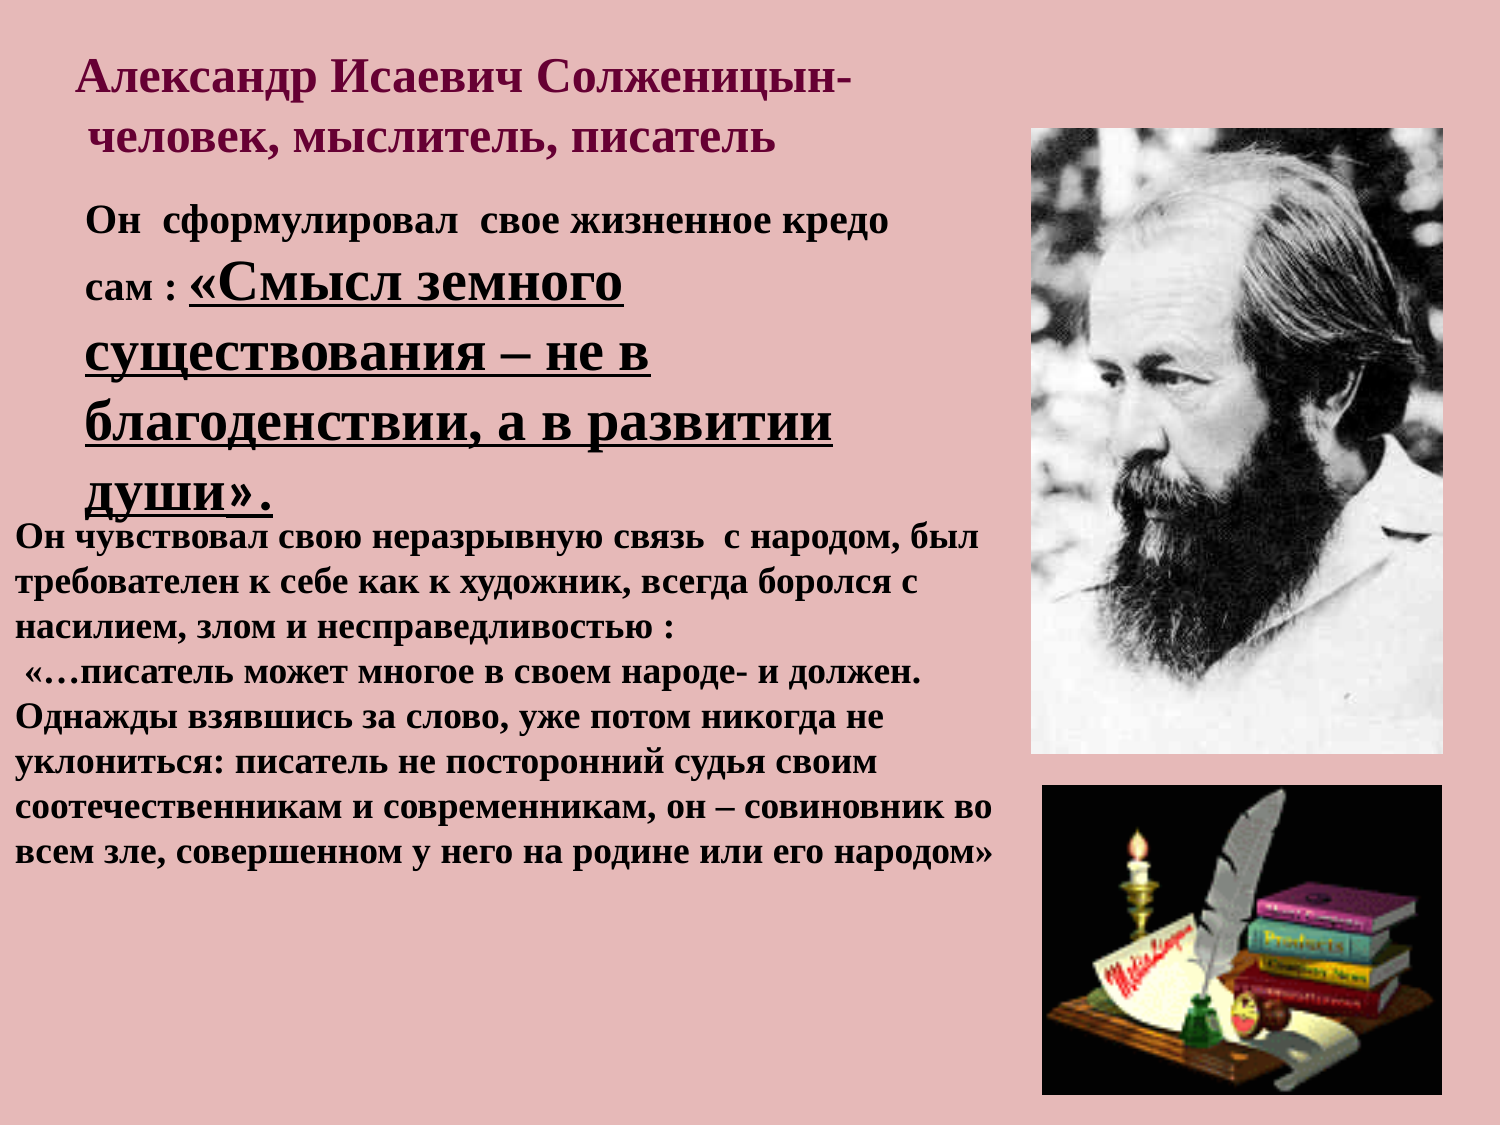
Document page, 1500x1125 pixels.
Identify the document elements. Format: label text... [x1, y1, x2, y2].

picture [1031, 128, 1443, 755]
picture [1042, 784, 1442, 1095]
text_box Он сформулировал свое жизненное кредо сам : «Смысл земного существования – не в благоденствии, а в развитии души». [70, 184, 950, 530]
text_box Он чувствовал свою неразрывную связь с народом, был требователен к себе как к художник, всегда боролся с насилием, злом и несправедливостью : «…писатель может многое в своем народе- и должен. Однажды взявшись за слово, уже потом никогда не уклониться: писатель не посторонний судья своим соотечественникам и современникам, он – совиновник во всем зле, совершенном у него на родине или его народом» [0, 503, 1034, 879]
text_box Александр Исаевич Солженицын- человек, мыслитель, писатель [60, 35, 868, 170]
